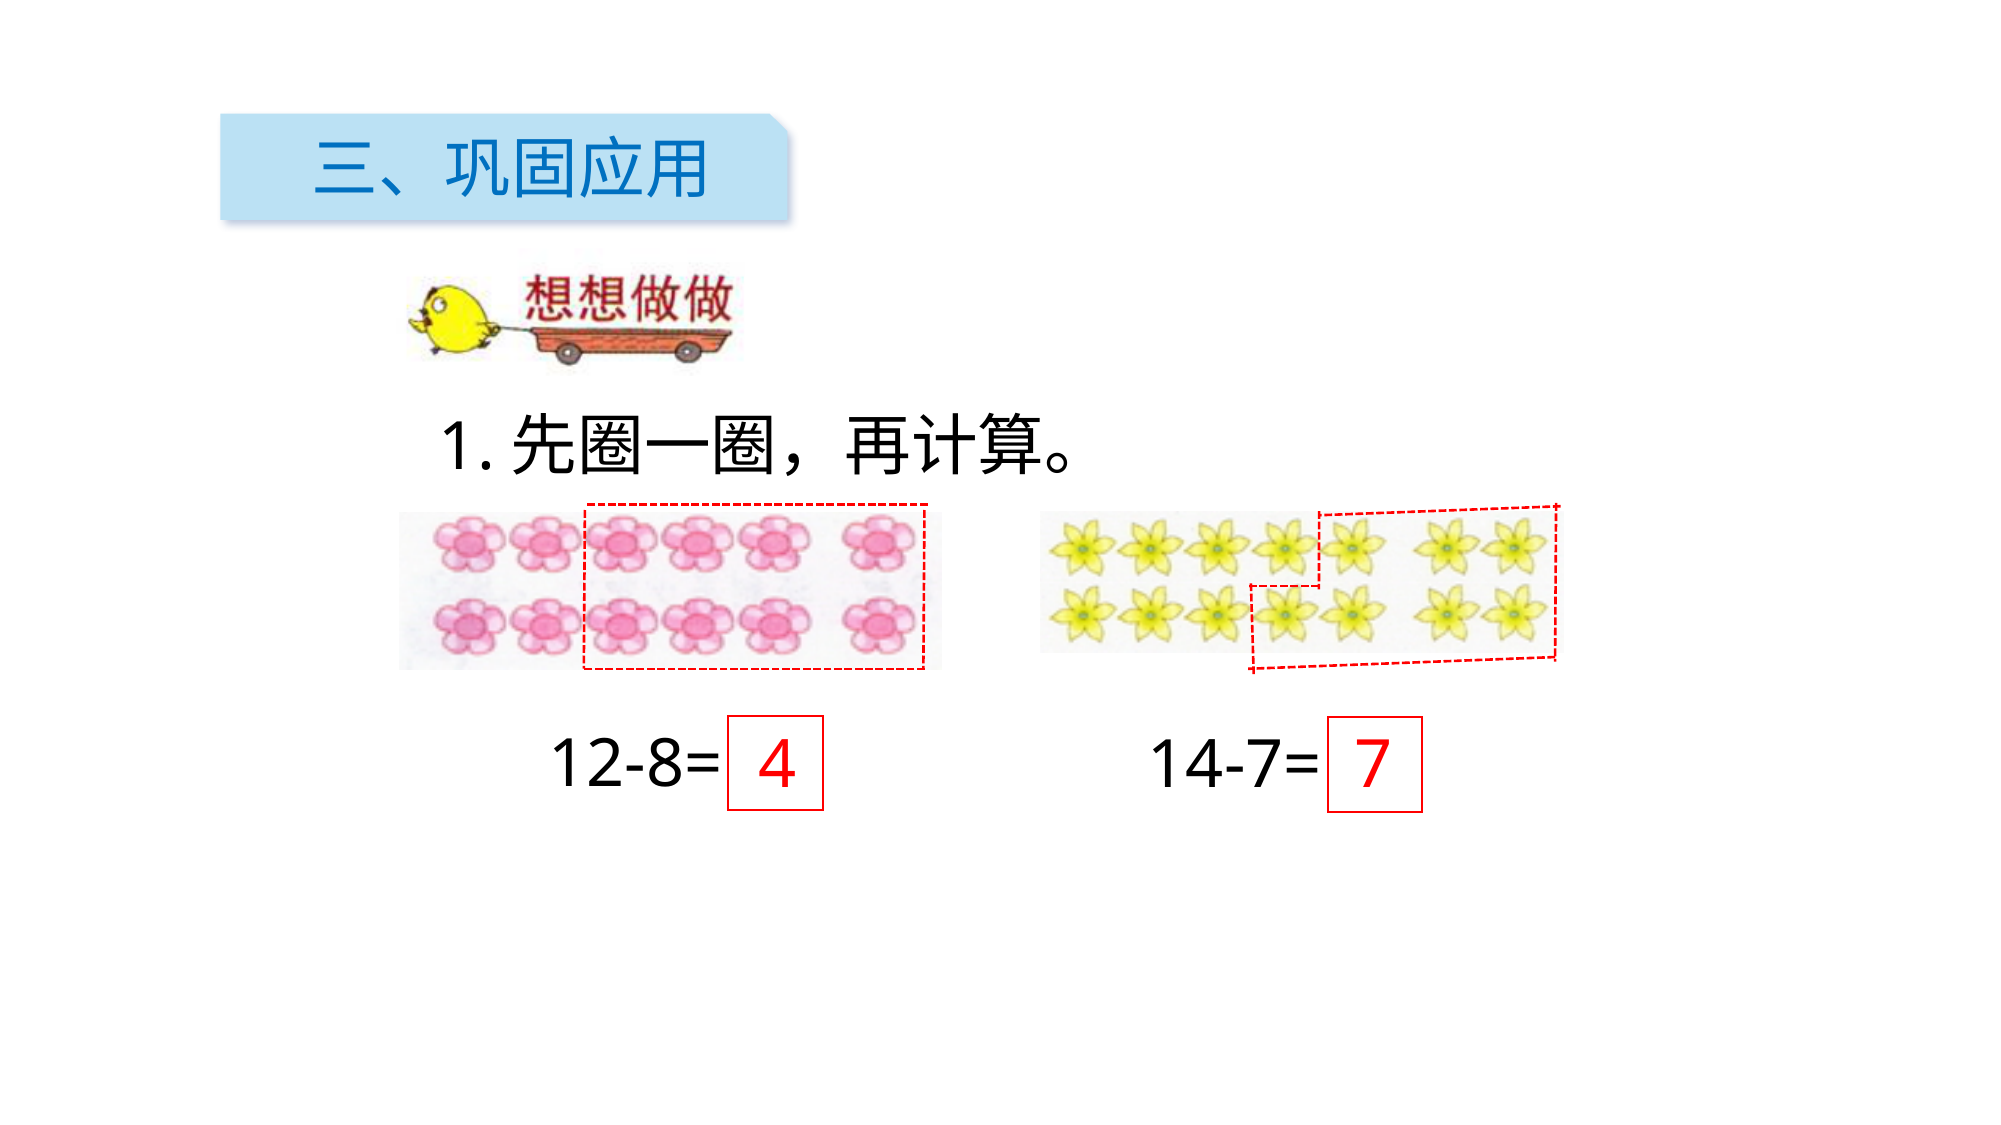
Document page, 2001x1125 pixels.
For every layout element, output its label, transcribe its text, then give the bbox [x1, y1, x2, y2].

picture [585, 512, 923, 668]
text_box [219, 112, 789, 222]
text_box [1254, 657, 1556, 669]
picture [396, 246, 766, 376]
text_box [1327, 716, 1423, 813]
text_box [727, 715, 824, 811]
text_box 1.先圈一圈，再计算。 [423, 395, 1127, 491]
text_box 14-7= [1132, 713, 1337, 809]
text_box 三、巩固应用 [296, 118, 727, 214]
picture [1040, 511, 1318, 653]
picture [1254, 516, 1555, 653]
text_box 4 [744, 713, 812, 809]
text_box 7 [1339, 713, 1408, 809]
picture [1557, 511, 1564, 653]
text_box 12-8= [533, 712, 738, 808]
picture [399, 512, 942, 670]
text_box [1318, 506, 1561, 516]
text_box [1250, 587, 1254, 676]
